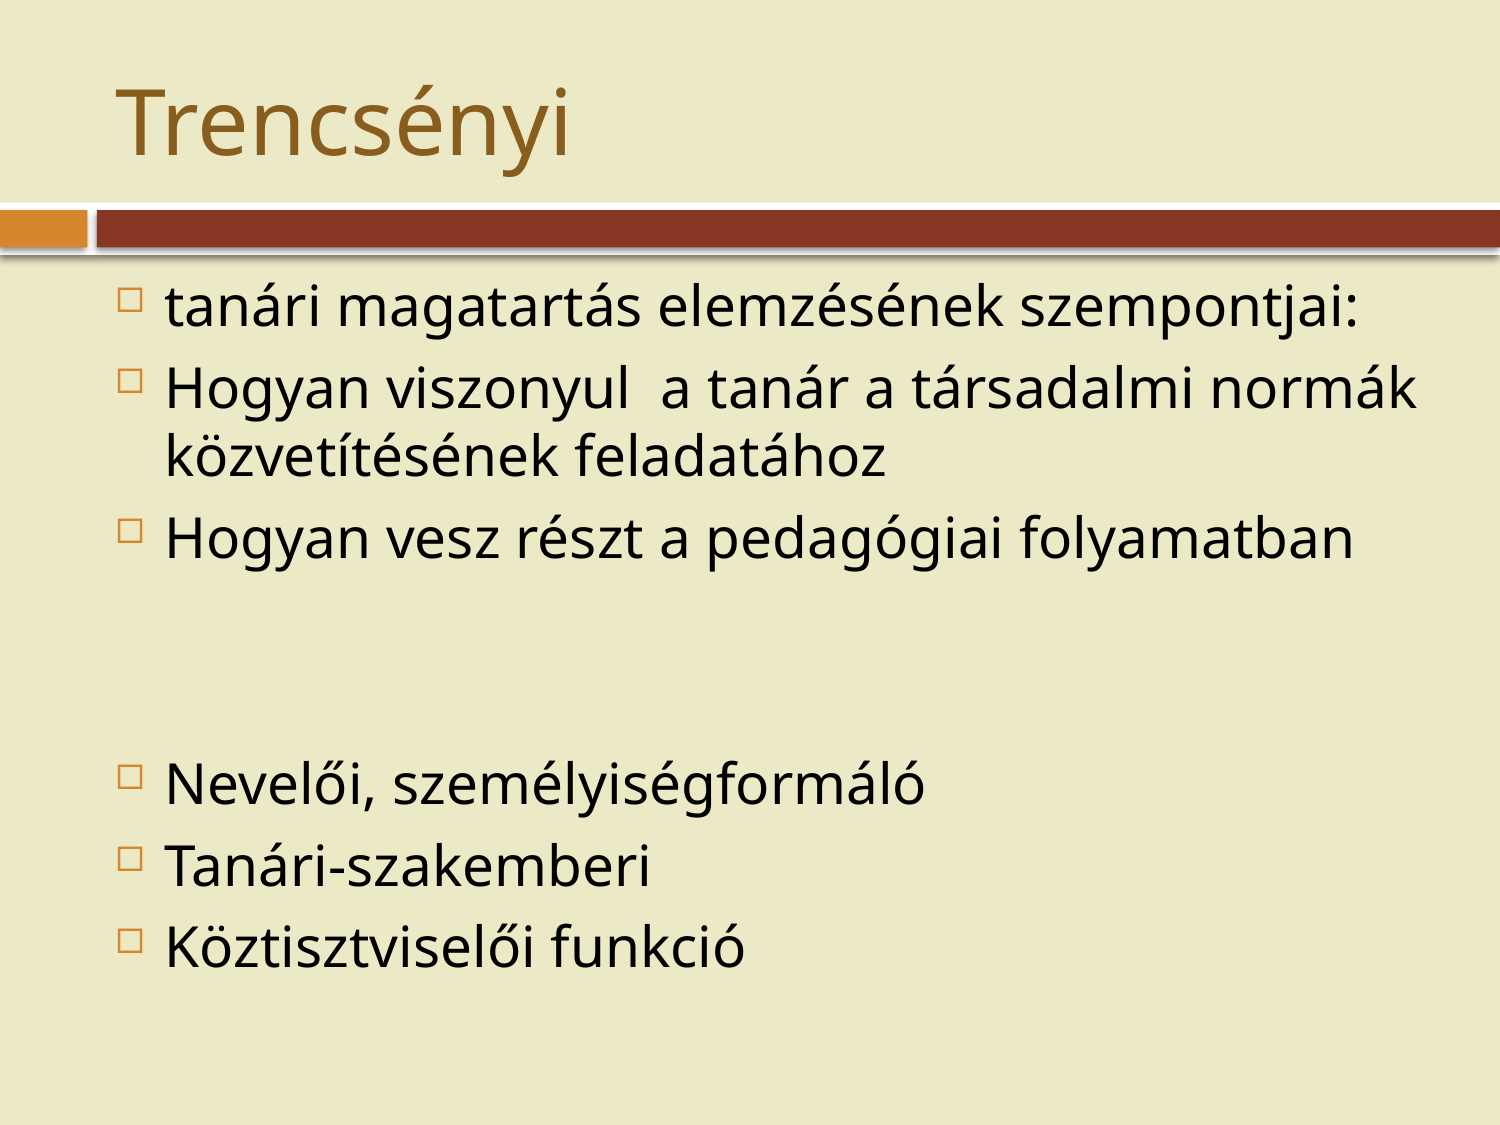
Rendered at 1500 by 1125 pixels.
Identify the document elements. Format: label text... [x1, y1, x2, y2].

title Trencsényi [100, 37, 1438, 200]
list tanári magatartás elemzésének szempontjai: Hogyan viszonyul a tanár a társadalmi normák közvetítésének feladatához Hogyan vesz részt a pedagógiai folyamatban Nevelői, személyiségformáló Tanári-szakemberi Köztisztviselői funkció [100, 262, 1438, 1000]
